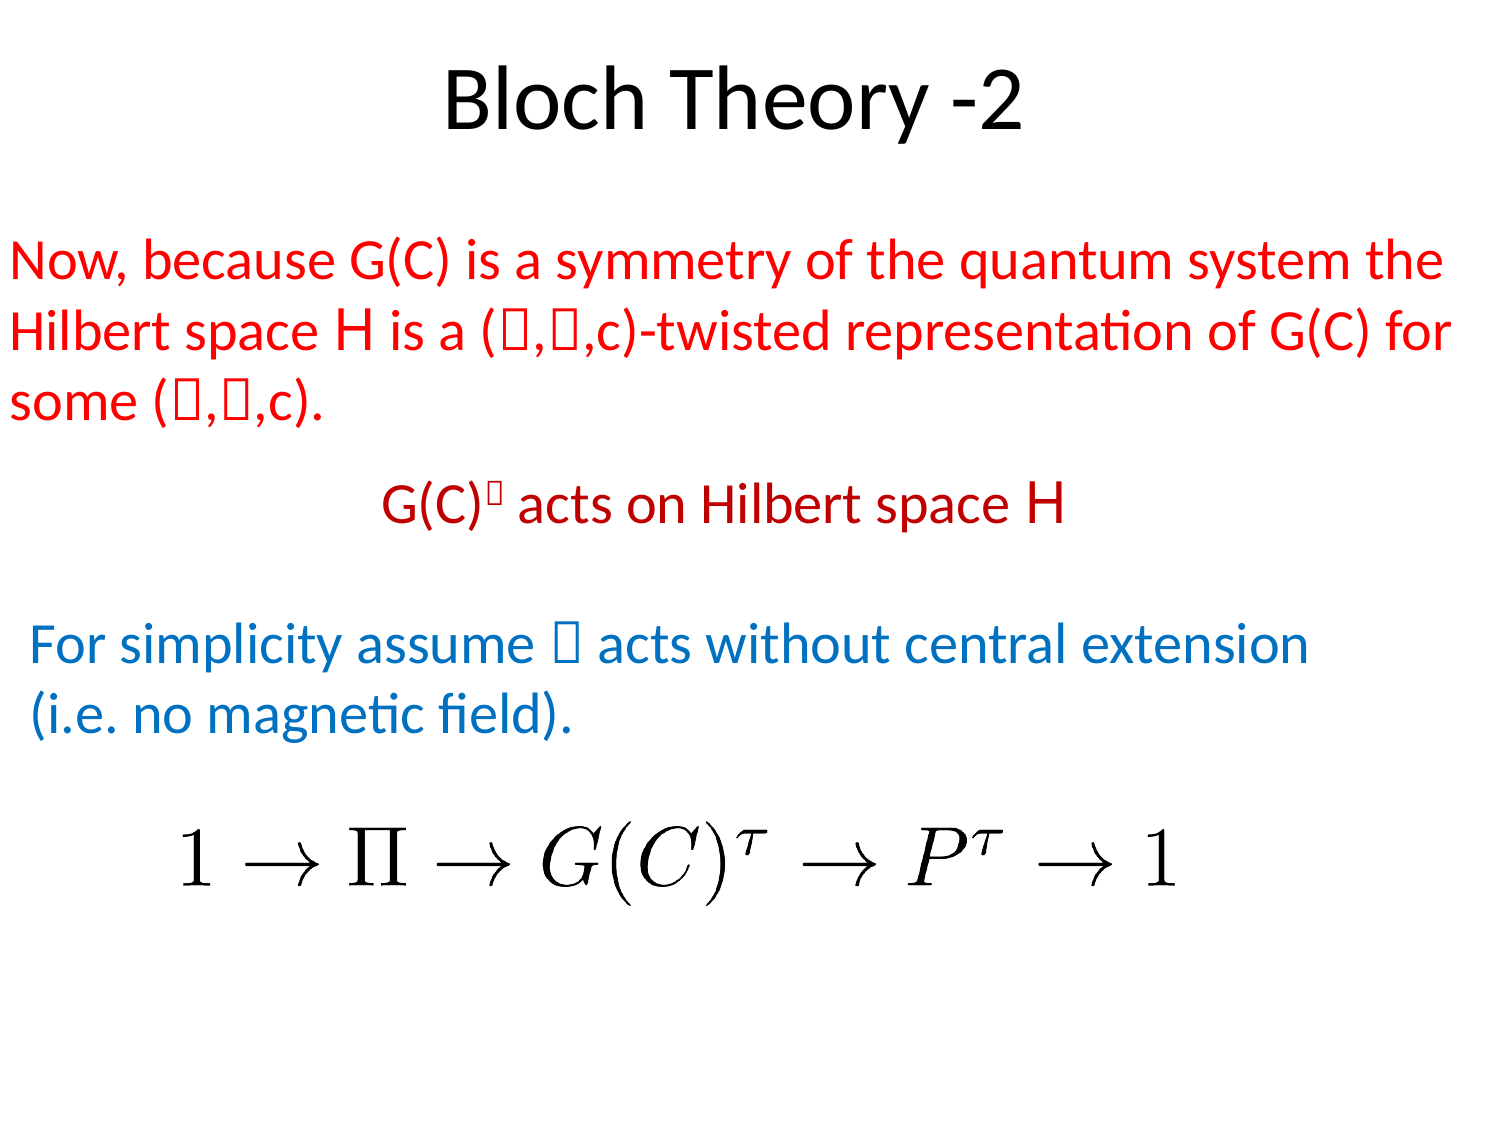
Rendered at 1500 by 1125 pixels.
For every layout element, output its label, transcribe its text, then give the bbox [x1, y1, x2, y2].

title Bloch Theory -2 [69, 0, 1420, 187]
text_box G(C) acts on Hilbert space H [366, 457, 1184, 543]
text_box For simplicity assume  acts without central extension (i.e. no magnetic field). [15, 598, 1500, 753]
text_box Now, because G(C) is a symmetry of the quantum system the Hilbert space H is a (,,c)-twisted representation of G(C) for some (,,c). [0, 214, 1495, 509]
picture [182, 821, 1175, 906]
